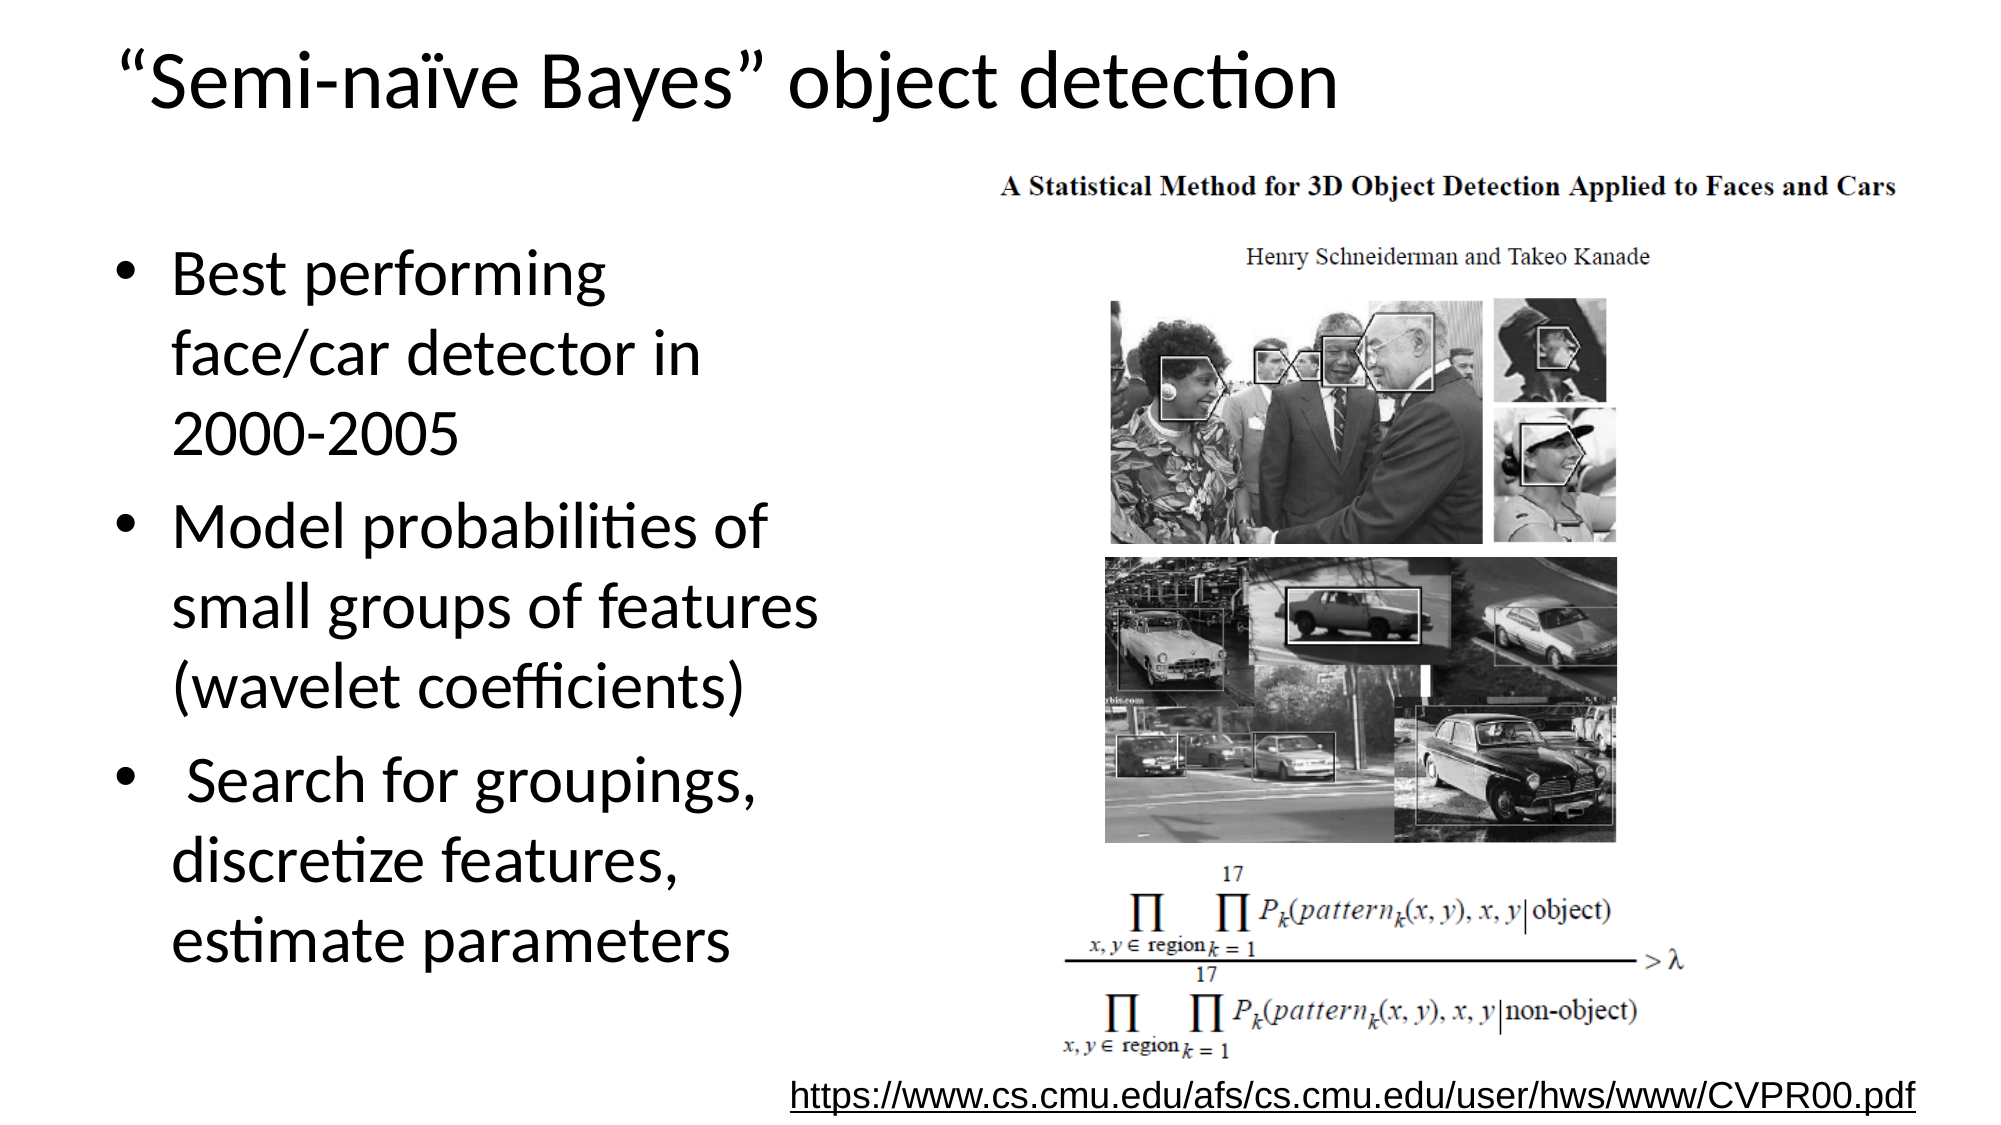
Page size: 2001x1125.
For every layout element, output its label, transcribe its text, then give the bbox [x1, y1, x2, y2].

text_box https://www.cs.cmu.edu/afs/cs.cmu.edu/user/hws/www/CVPR00.pdf [774, 1063, 2000, 1124]
picture [1104, 296, 1617, 544]
list Best performing face/car detector in 2000-2005 Model probabilities of small groups of features (wavelet coefficients) Search for groupings, discretize features, estimate parameters [99, 221, 850, 1064]
picture [1024, 862, 1697, 1065]
title “Semi-naïve Bayes” object detection [99, 0, 1900, 150]
picture [1104, 557, 1618, 843]
picture [974, 163, 1901, 270]
